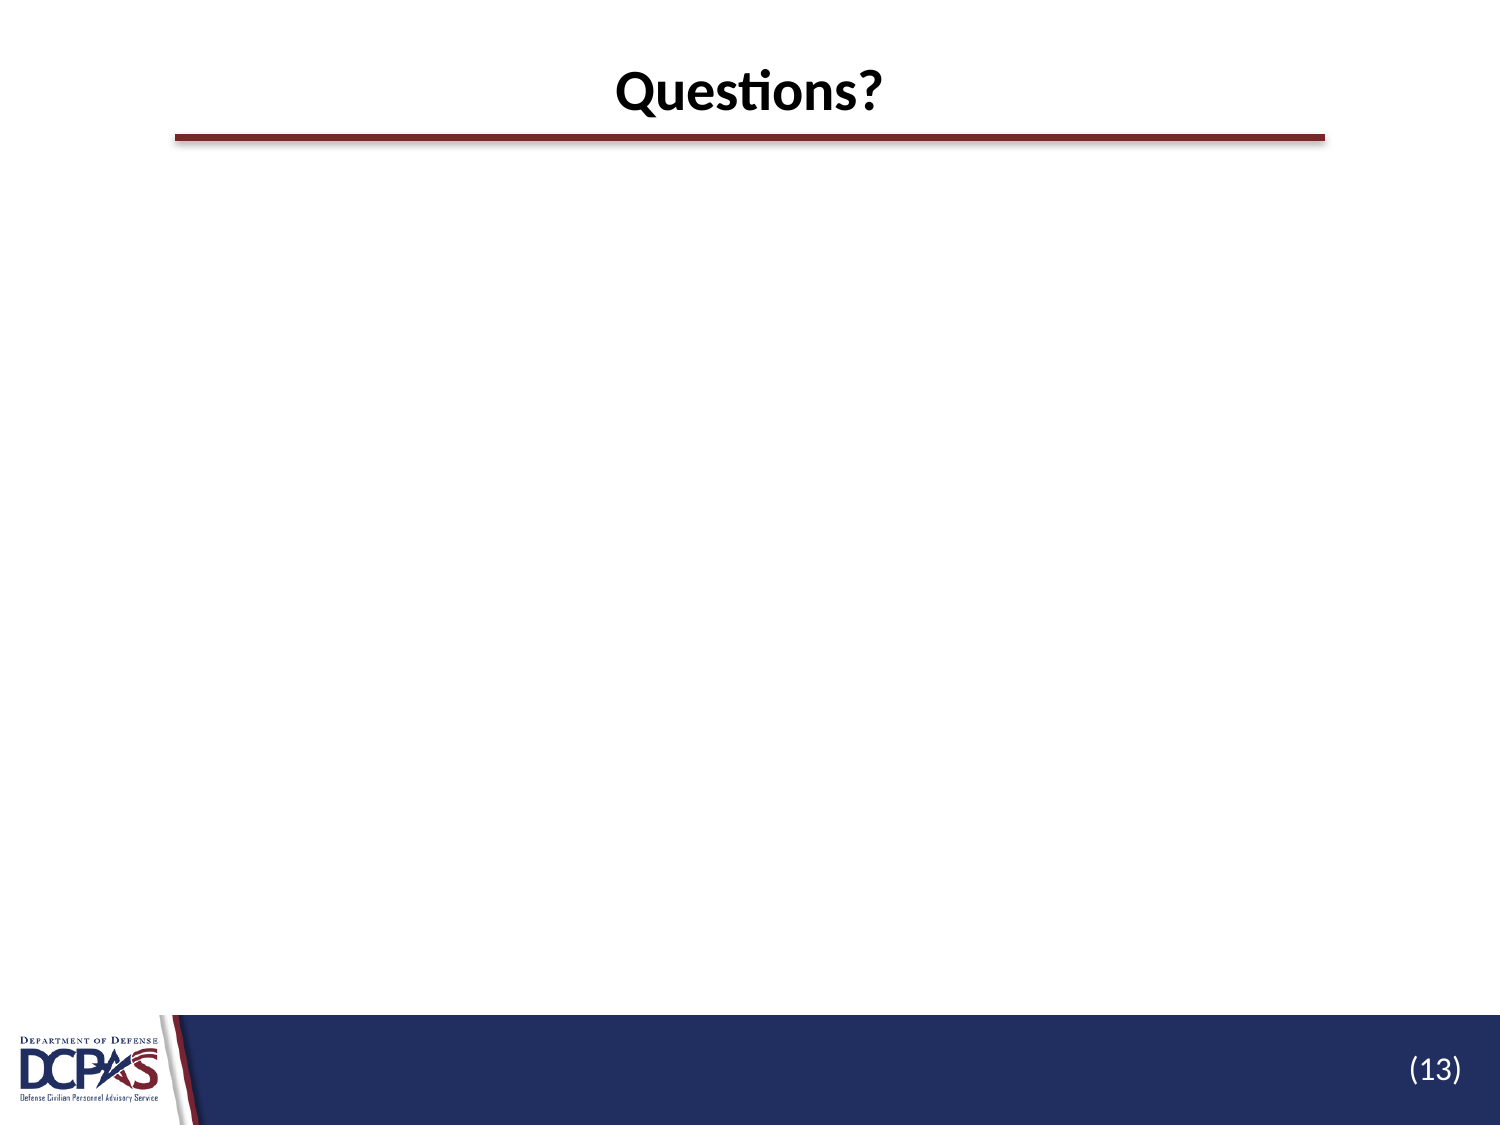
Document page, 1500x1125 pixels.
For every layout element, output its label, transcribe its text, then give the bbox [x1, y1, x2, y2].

slide_number (13) [1387, 1037, 1478, 1098]
title Questions? [61, 52, 1439, 107]
picture [12, 1015, 1500, 1125]
